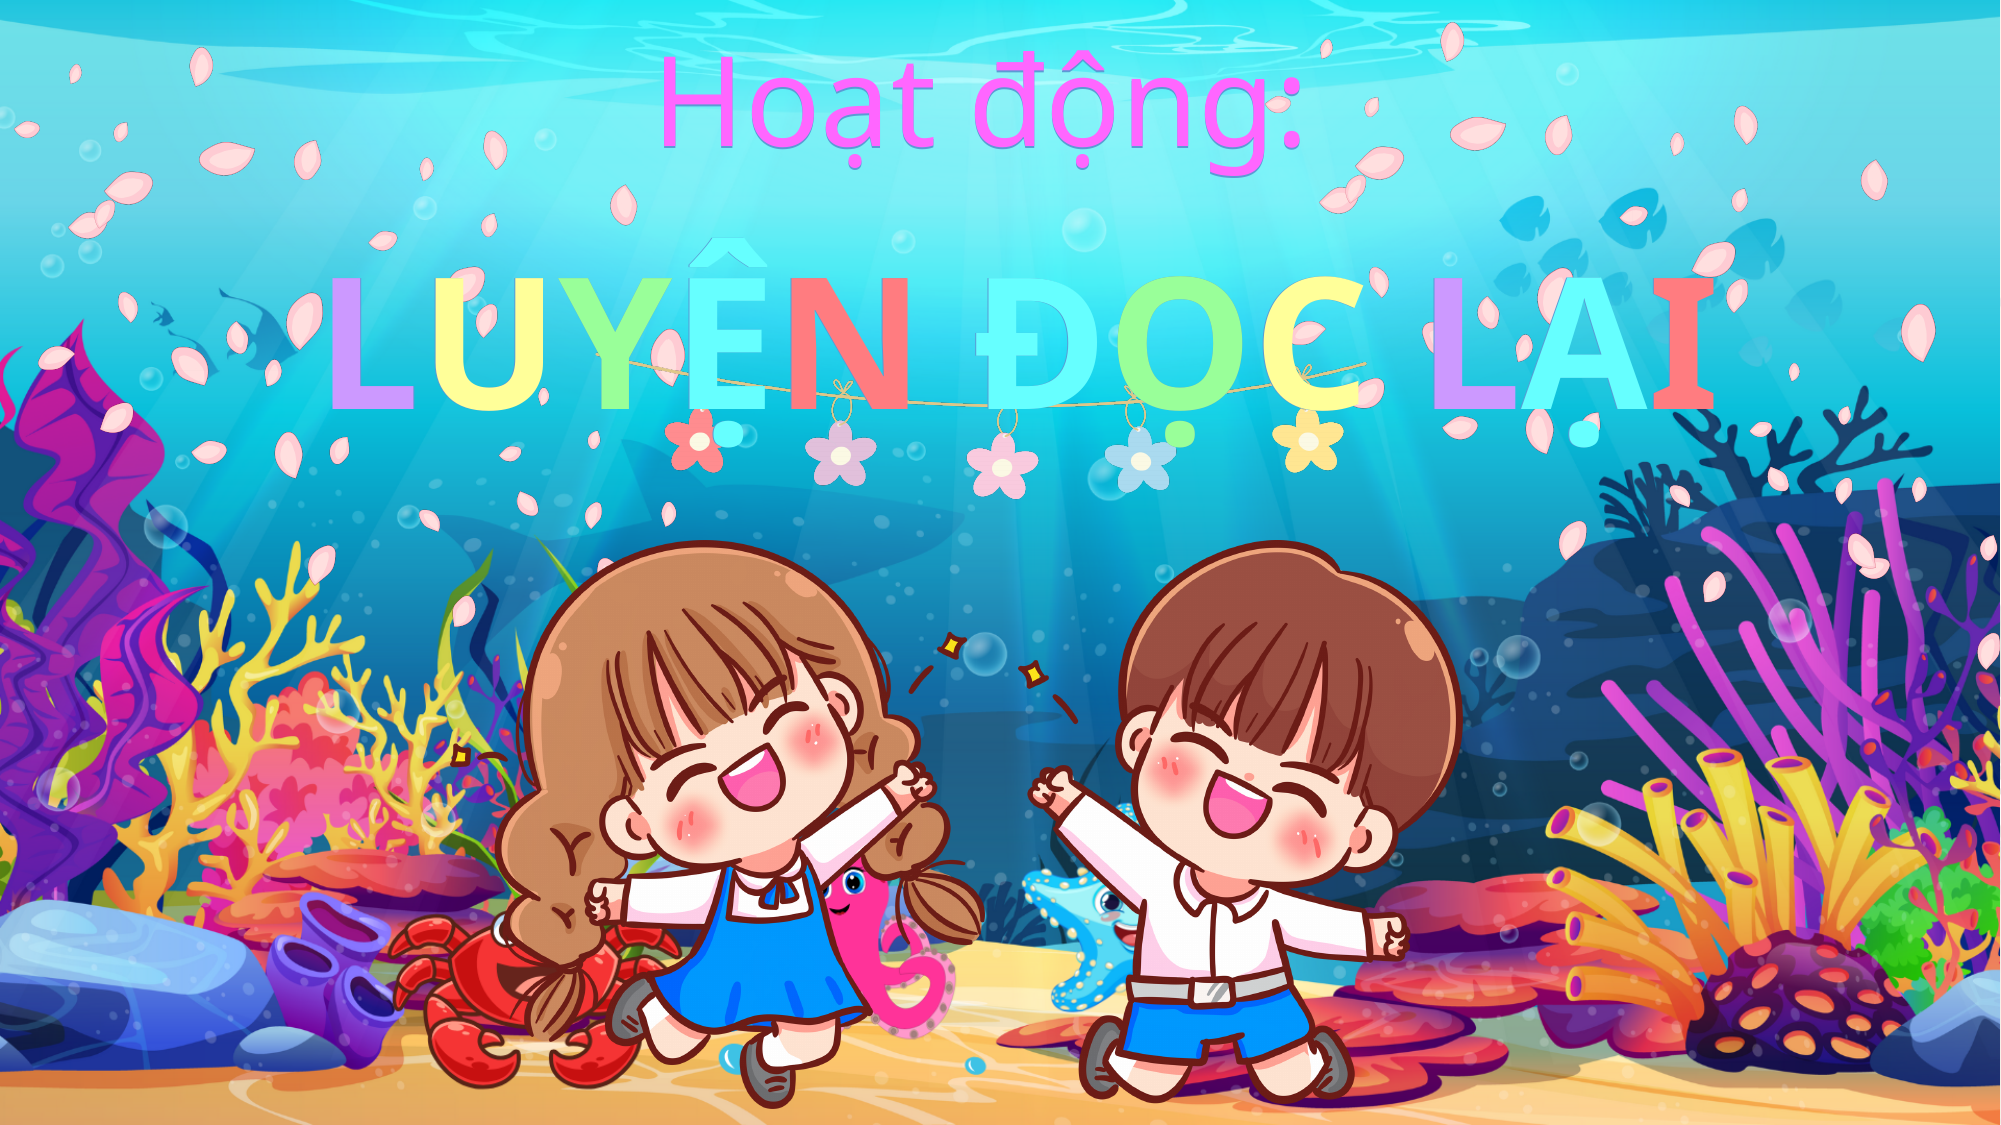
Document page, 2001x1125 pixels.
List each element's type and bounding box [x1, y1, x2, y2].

text_box [297, 152, 1739, 706]
picture [0, 0, 2001, 1125]
text_box [576, 14, 1386, 152]
text_box [1386, 22, 2000, 694]
text_box [14, 22, 576, 694]
